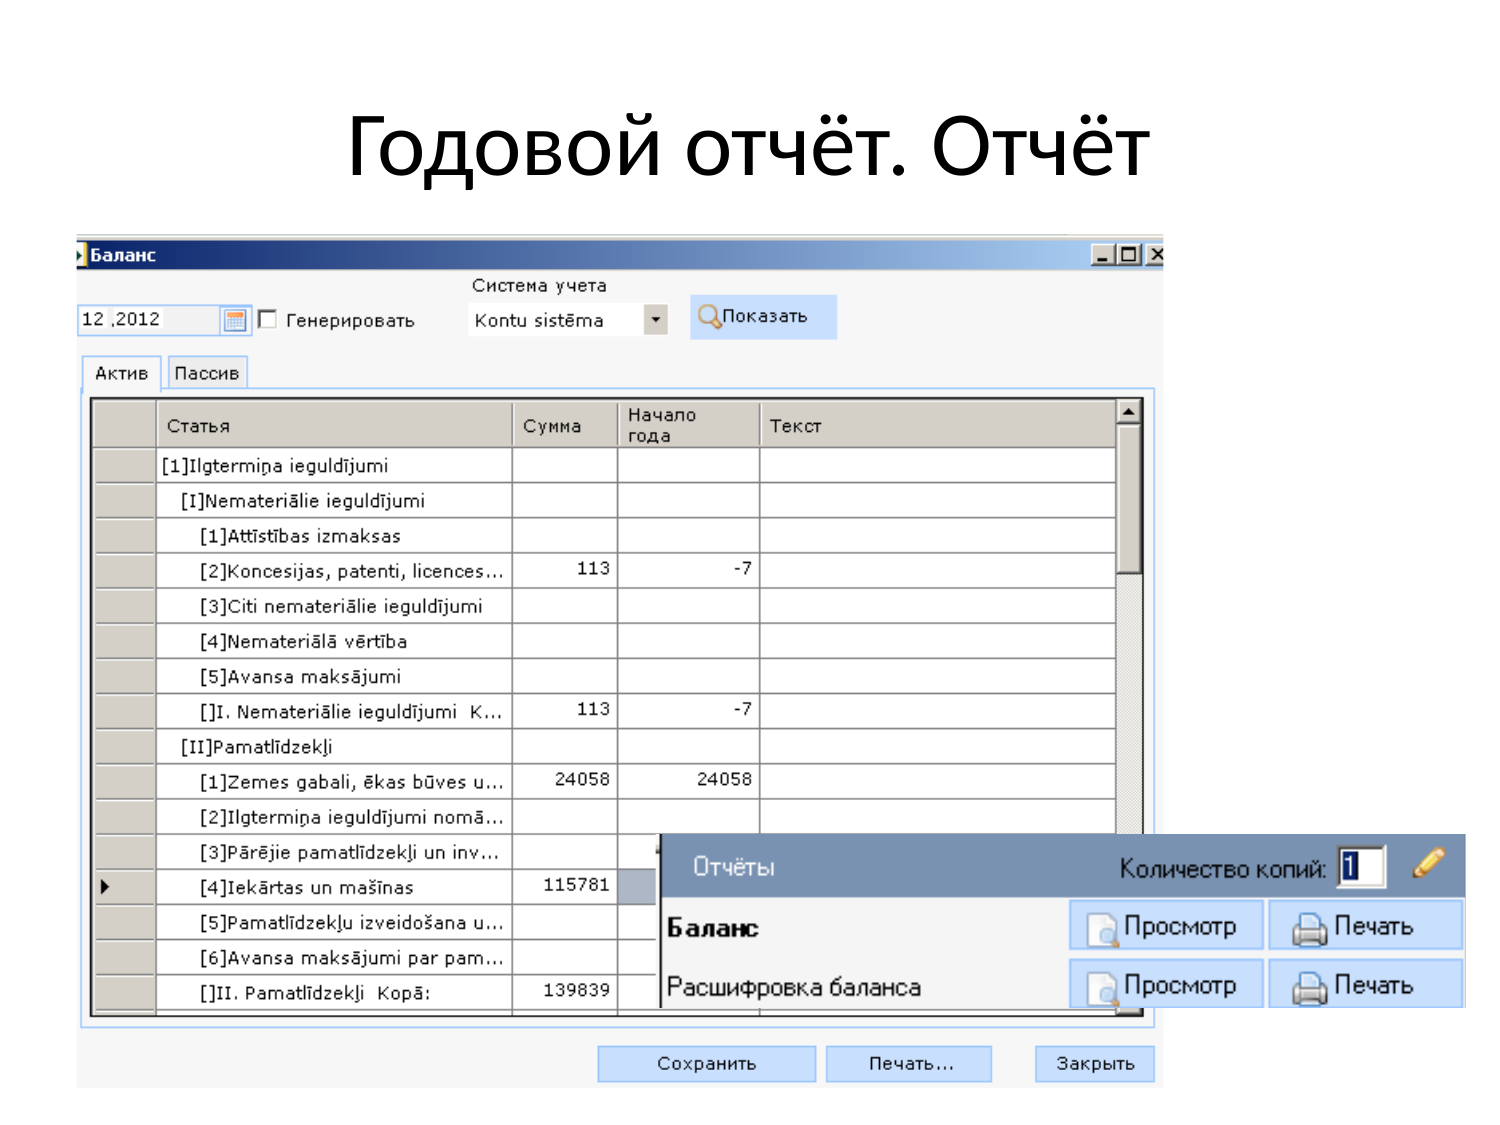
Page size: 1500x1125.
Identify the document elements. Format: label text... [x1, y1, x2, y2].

title Годовой отчёт. Отчёт [75, 45, 1425, 233]
picture [76, 234, 1466, 1088]
